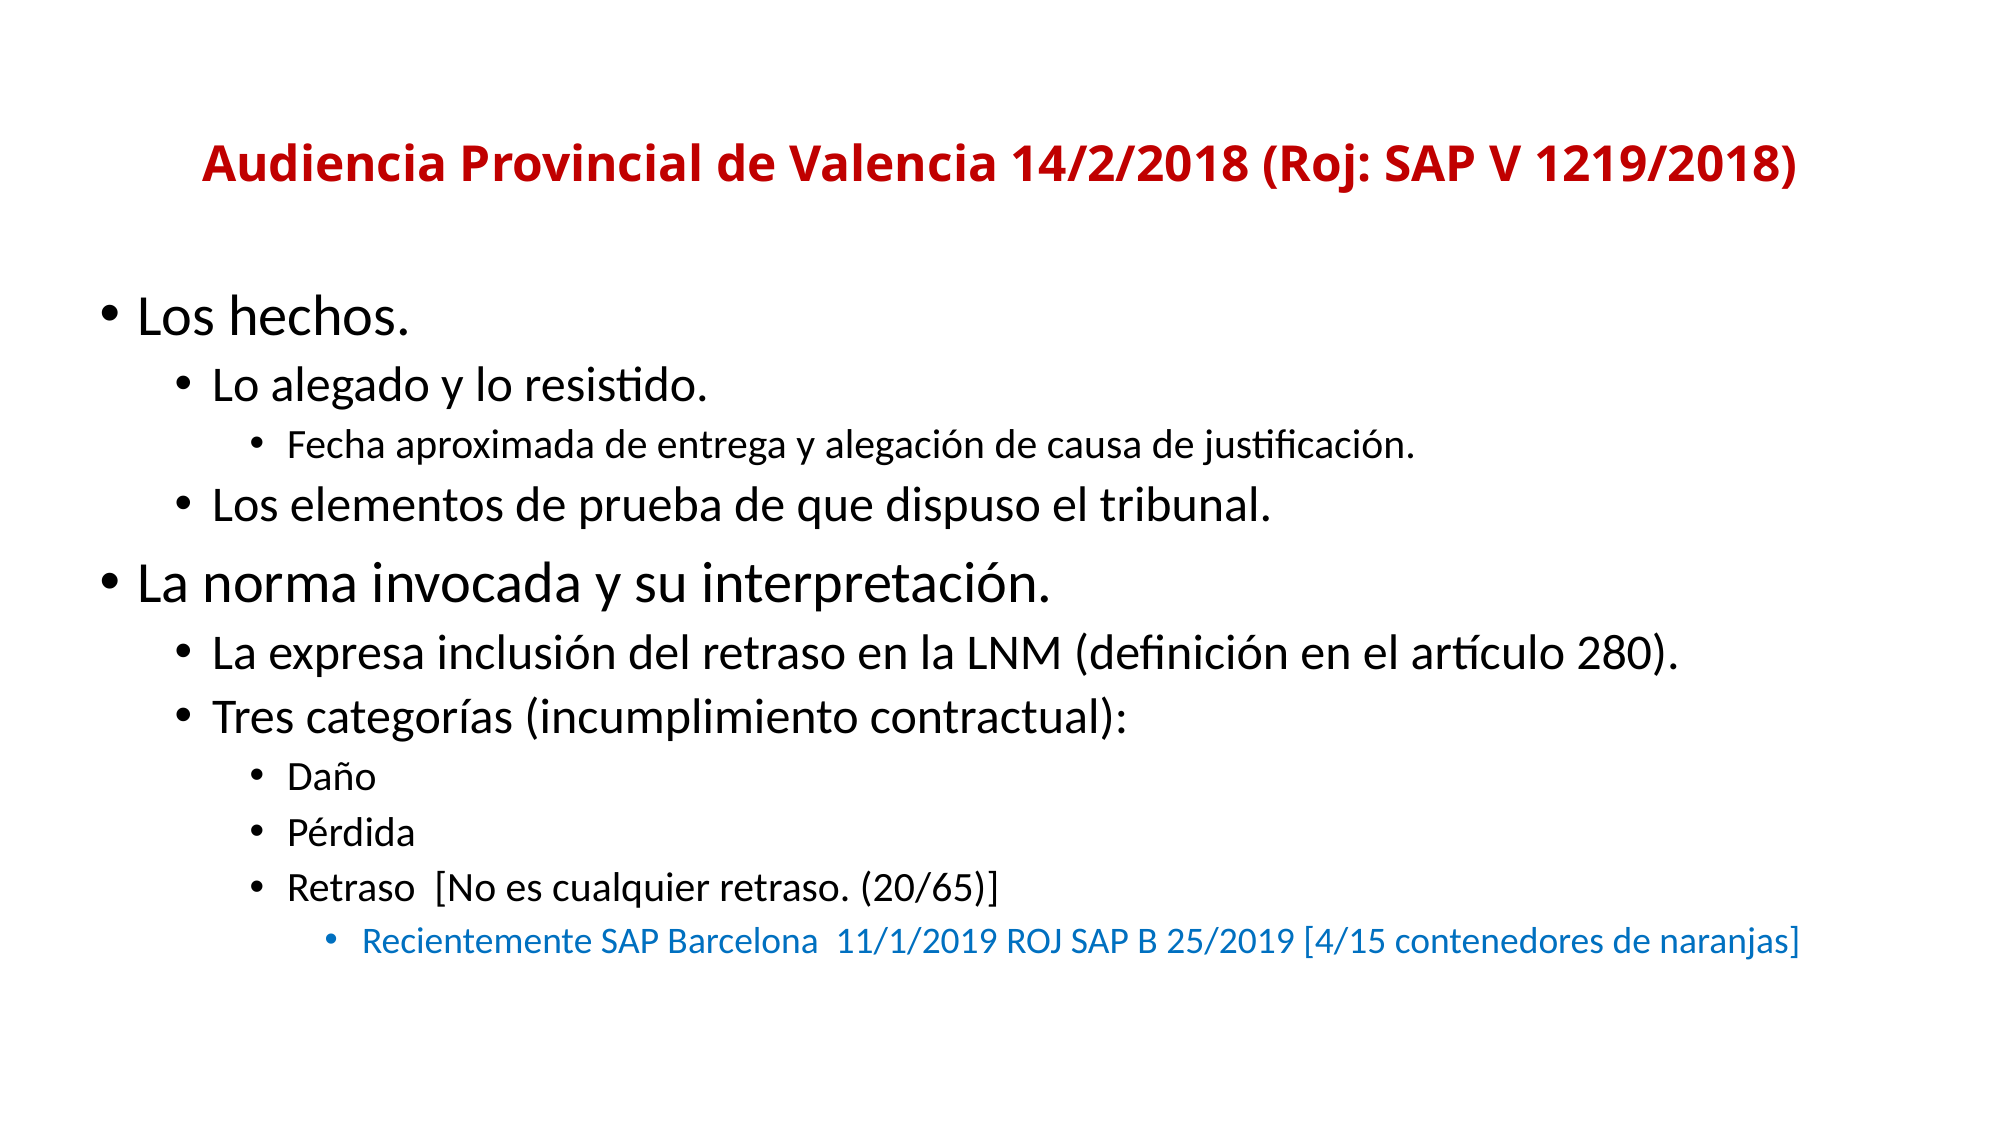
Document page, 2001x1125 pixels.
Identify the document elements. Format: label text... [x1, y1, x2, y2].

list Los hechos. Lo alegado y lo resistido. Fecha aproximada de entrega y alegación de causa de justificación. Los elementos de prueba de que dispuso el tribunal. La norma invocada y su interpretación. La expresa inclusión del retraso en la LNM (definición en el artículo 280). Tres categorías (incumplimiento contractual): Daño Pérdida Retraso [No es cualquier retraso. (20/65)] Recientemente SAP Barcelona 11/1/2019 ROJ SAP B 25/2019 [4/15 contenedores de naranjas] [84, 277, 1863, 1098]
title Audiencia Provincial de Valencia 14/2/2018 (Roj: SAP V 1219/2018) [137, 59, 1863, 277]
